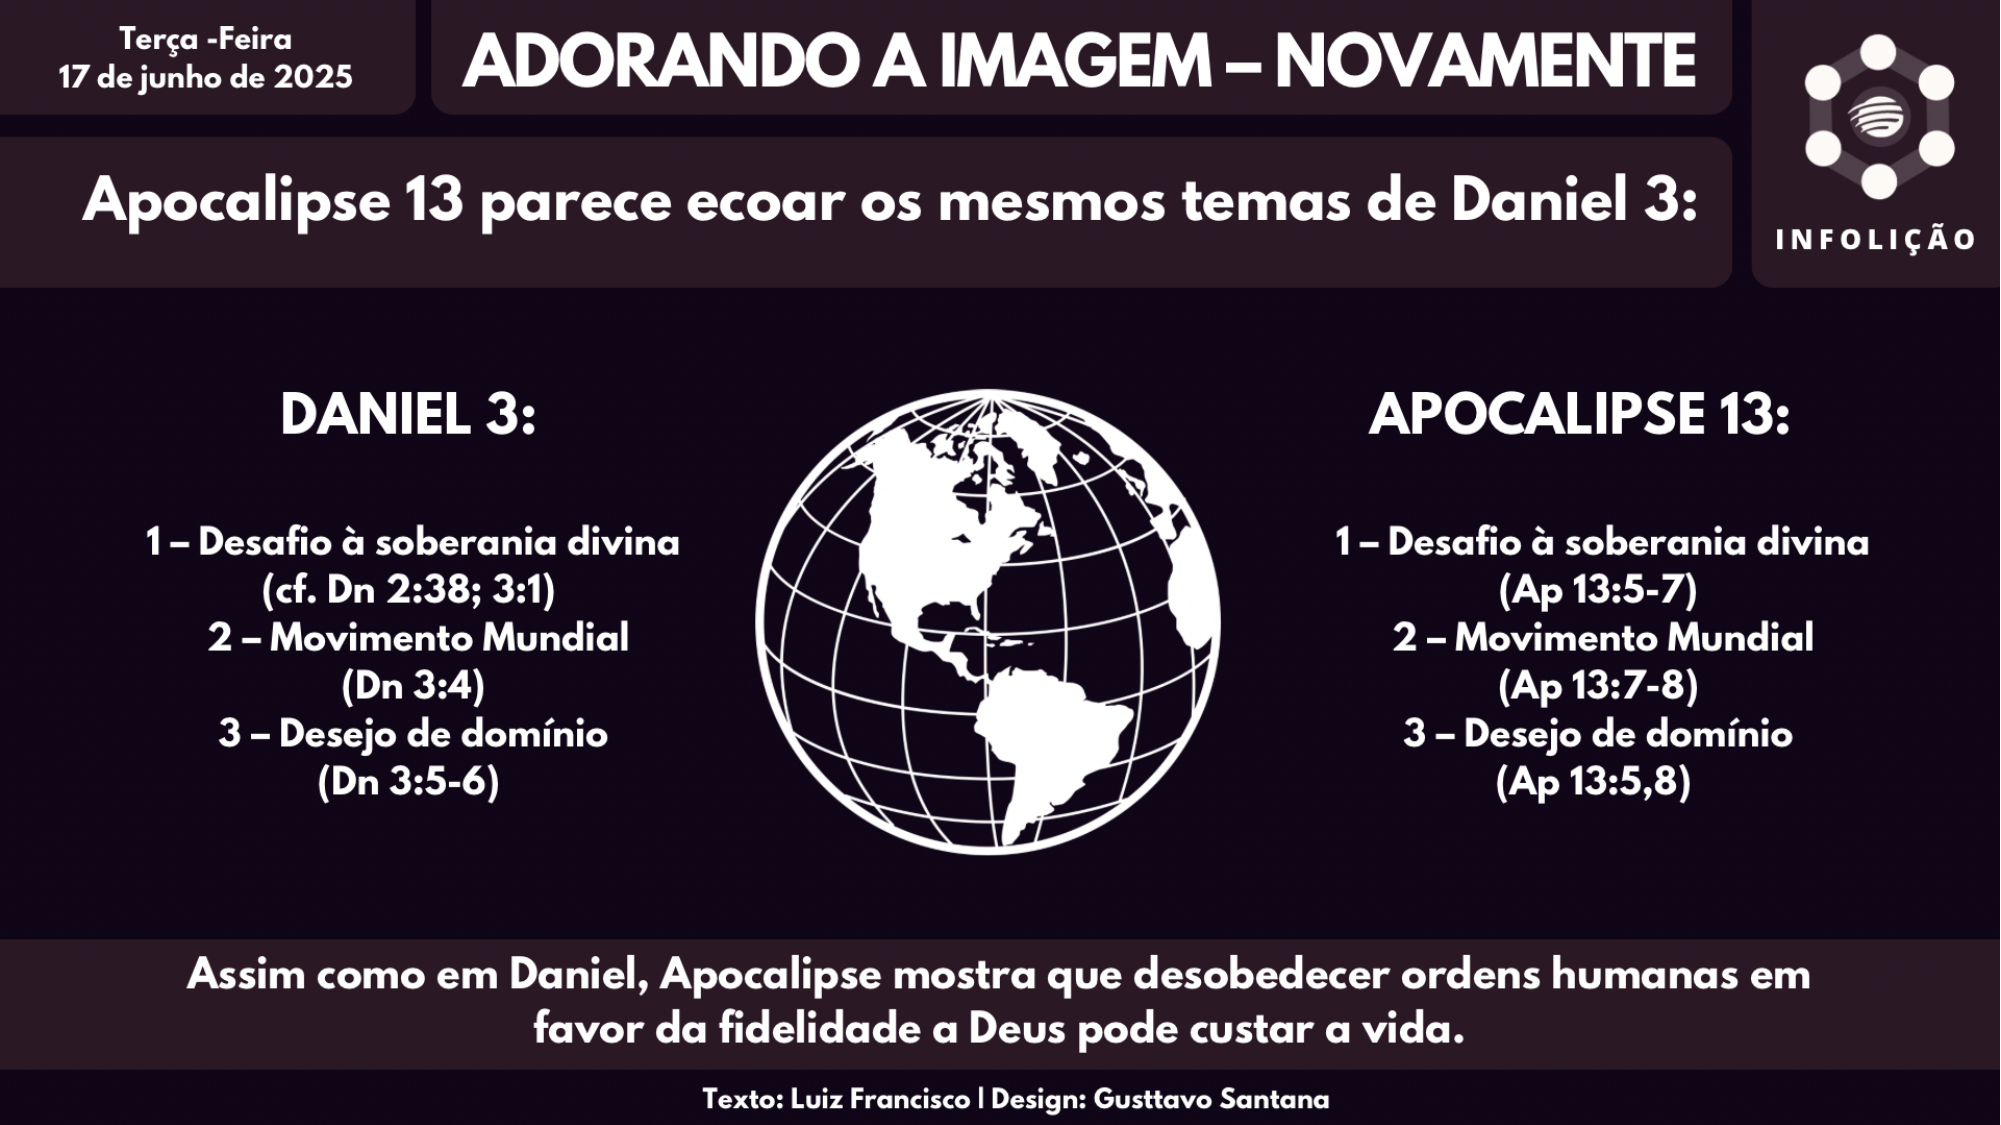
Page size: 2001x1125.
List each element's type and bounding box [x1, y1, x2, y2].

list [0, 0, 2000, 1125]
